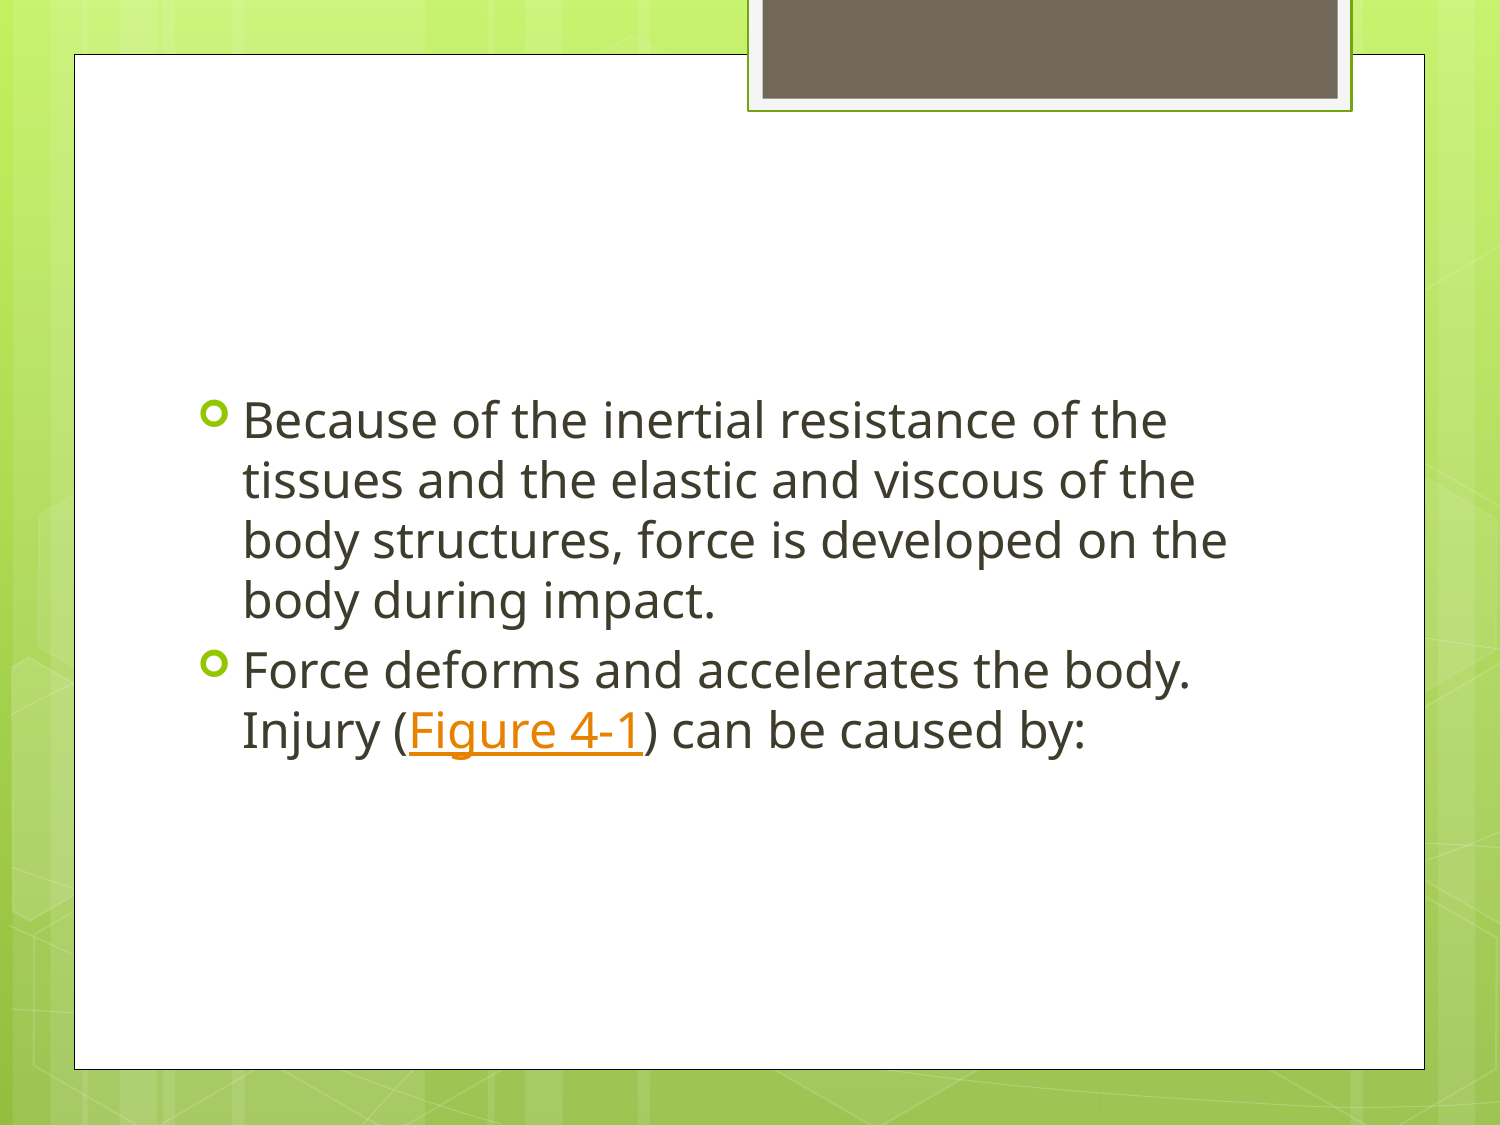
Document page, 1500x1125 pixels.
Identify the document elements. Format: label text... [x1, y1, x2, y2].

list Because of the inertial resistance of the tissues and the elastic and viscous of the body structures, force is developed on the body during impact. Force deforms and accelerates the body. Injury (Figure 4-1) can be caused by: [171, 381, 1283, 957]
